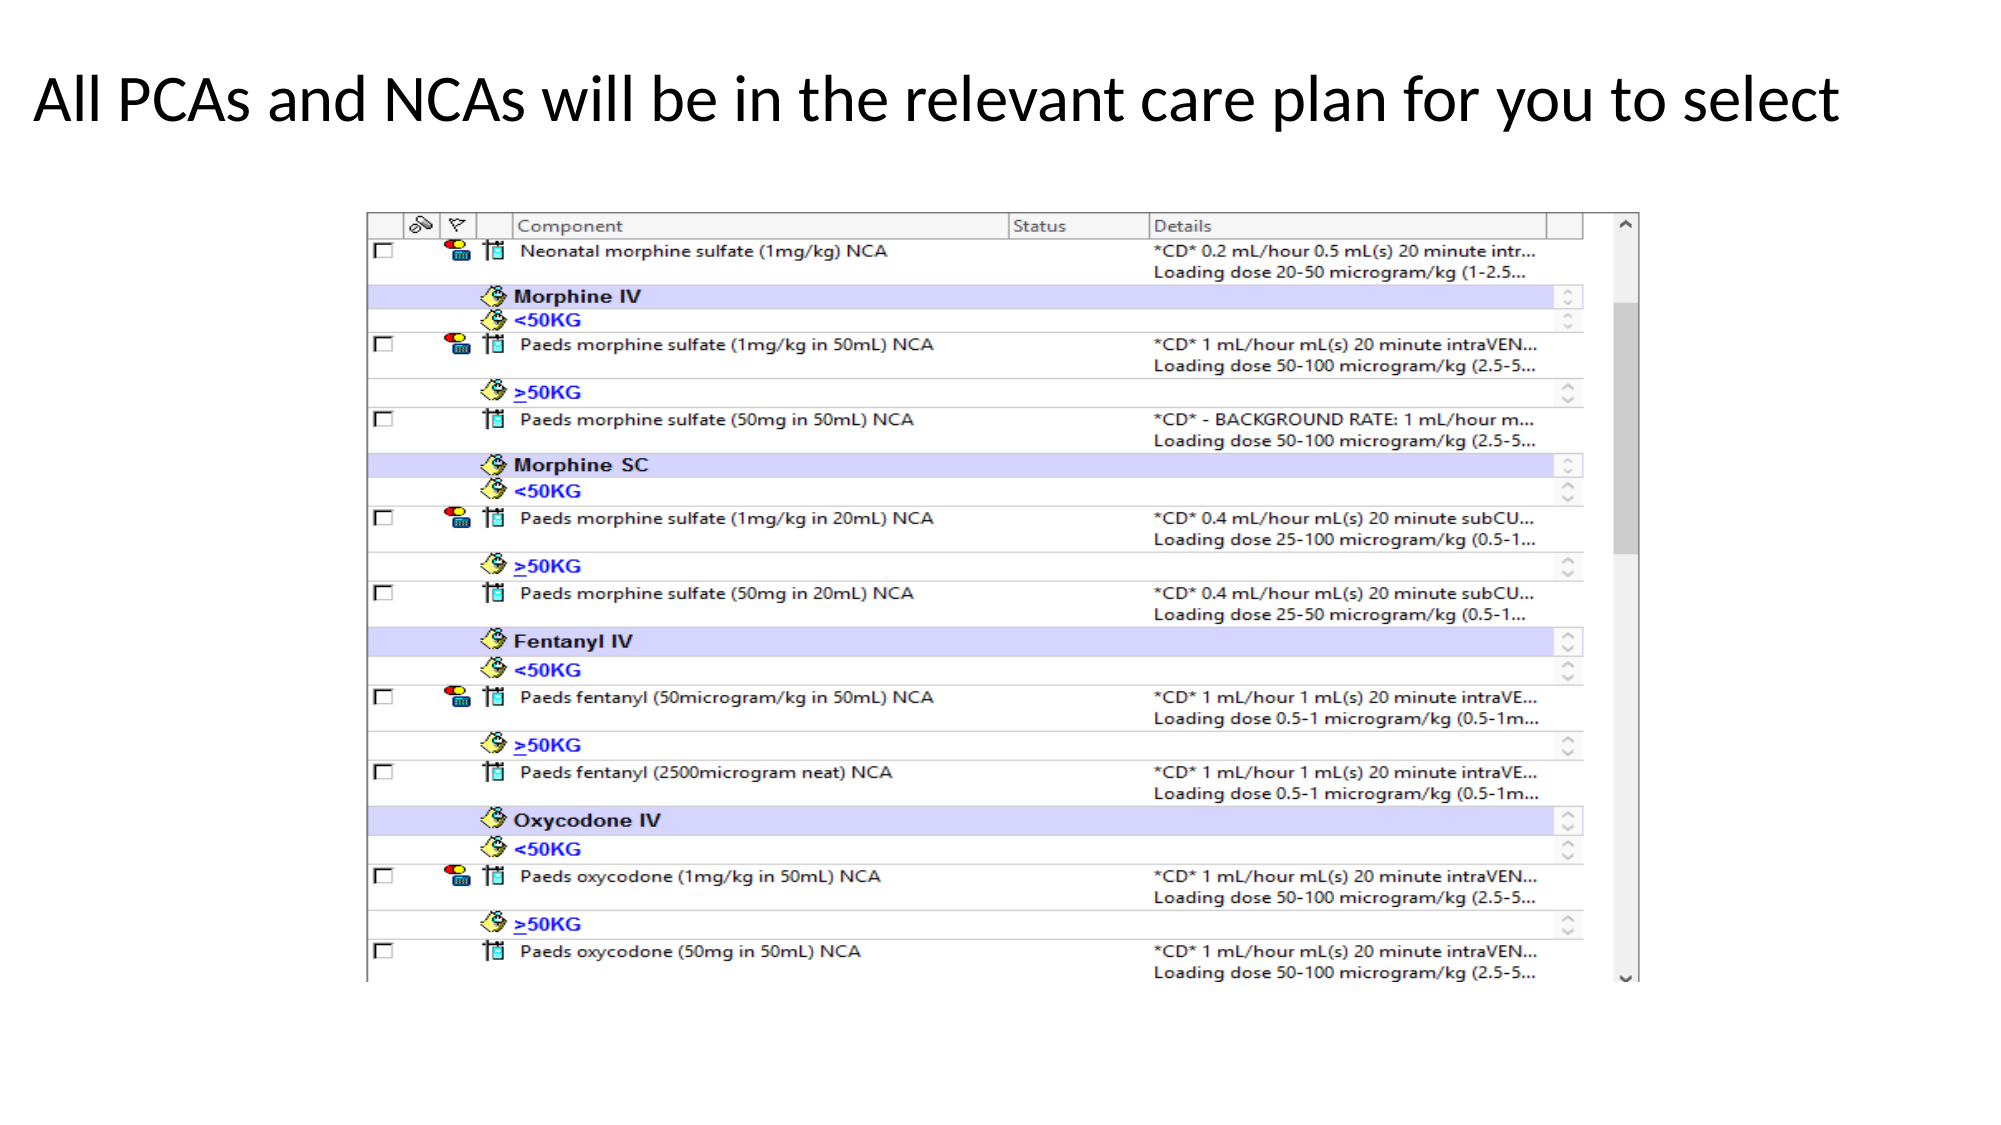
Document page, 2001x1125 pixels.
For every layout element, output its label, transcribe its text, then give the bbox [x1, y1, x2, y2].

text_box All PCAs and NCAs will be in the relevant care plan for you to select [18, 47, 1953, 143]
picture [360, 212, 1640, 982]
